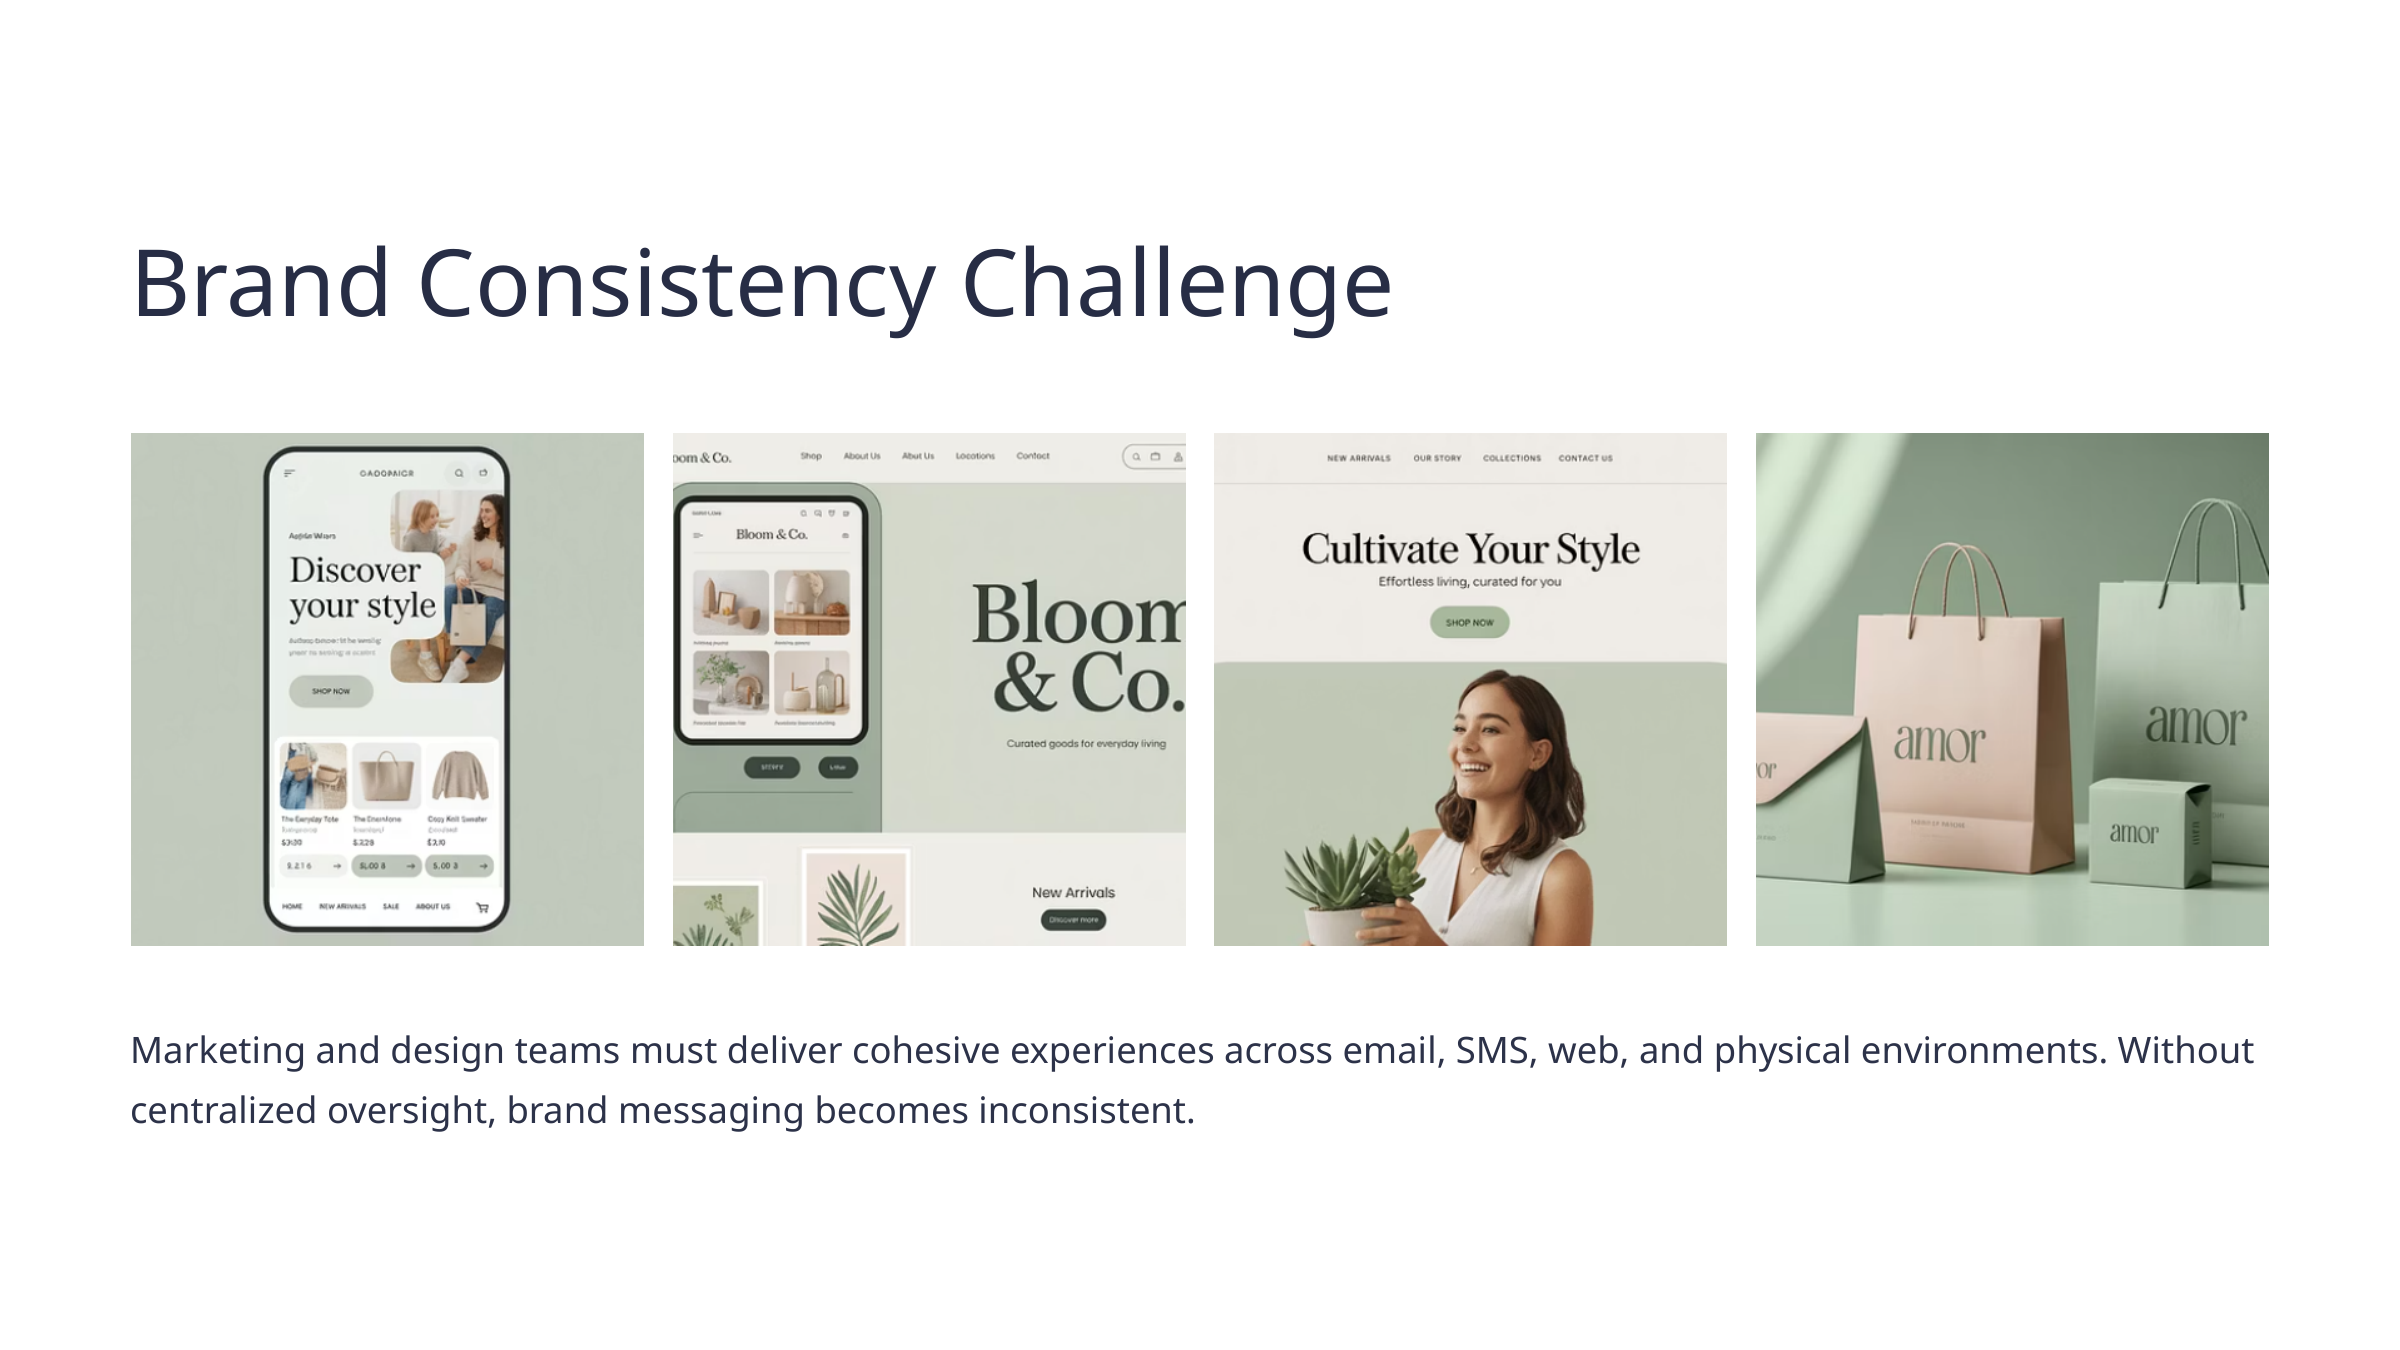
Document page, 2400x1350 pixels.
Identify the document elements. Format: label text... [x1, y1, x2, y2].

text_box Marketing and design teams must deliver cohesive experiences across email, SMS, web, and physical environments. Without centralized oversight, brand messaging becomes inconsistent. [130, 1011, 2270, 1131]
picture [1756, 433, 2269, 946]
picture [673, 433, 1186, 946]
text_box Brand Consistency Challenge [130, 219, 1319, 336]
picture [131, 433, 644, 946]
picture [1214, 433, 1727, 946]
